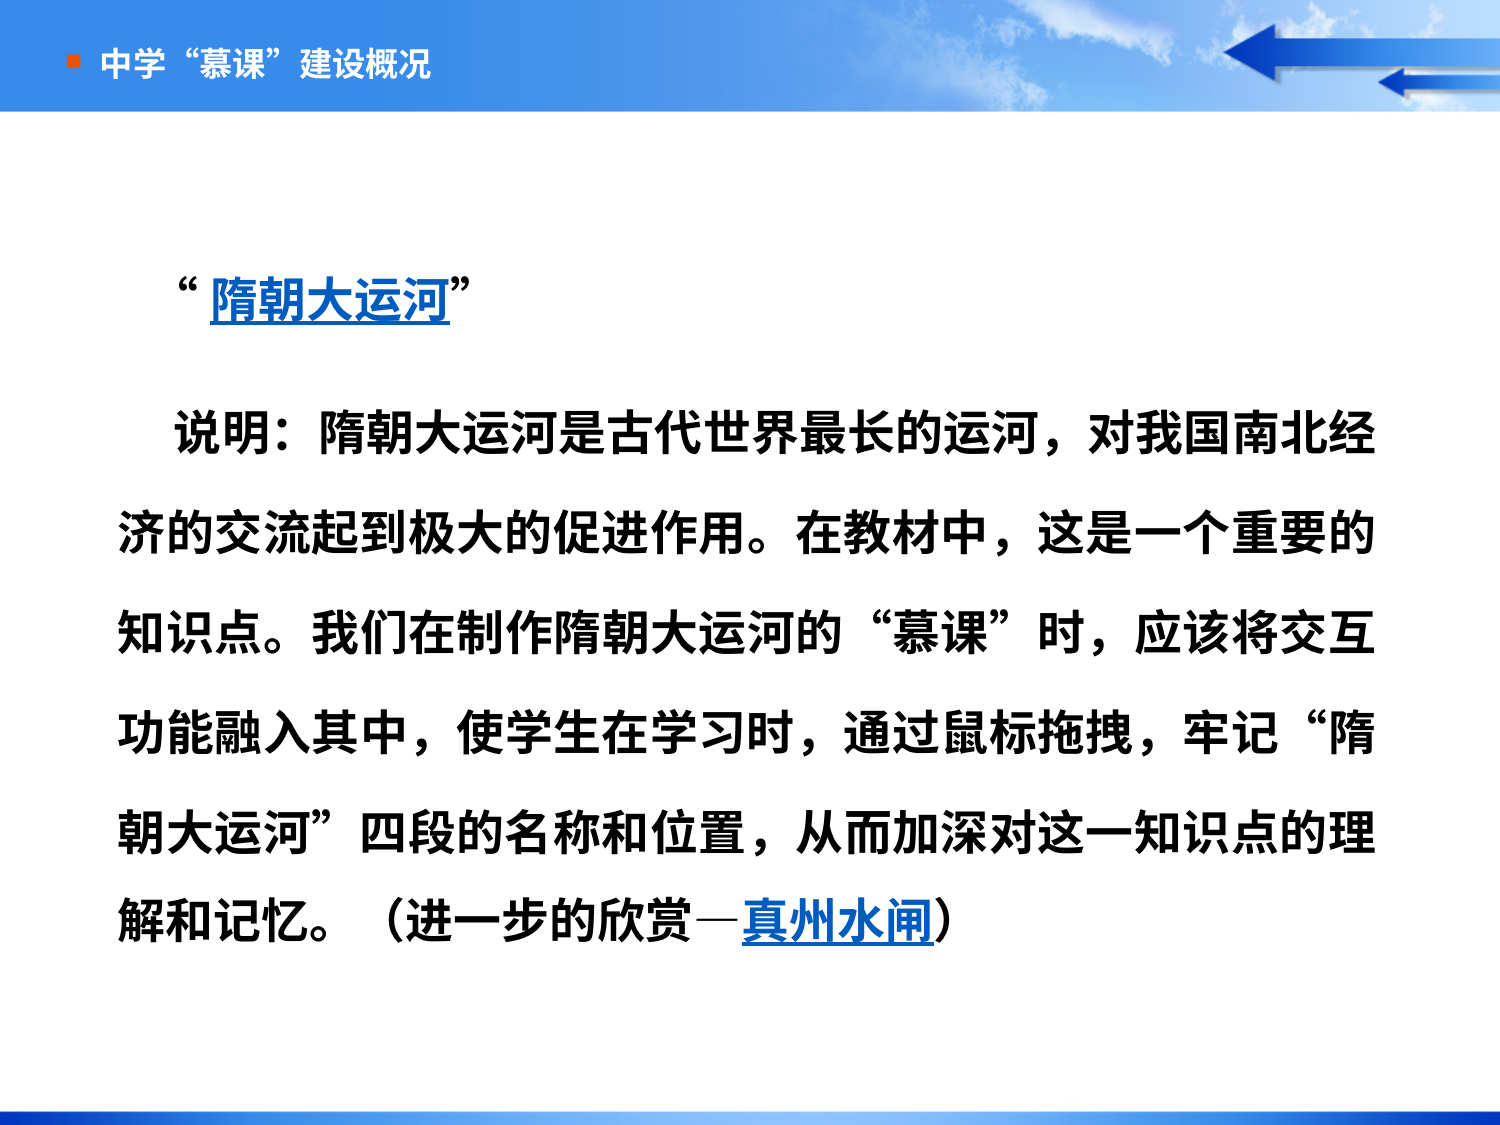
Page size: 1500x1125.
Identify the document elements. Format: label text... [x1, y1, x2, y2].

picture [0, 0, 1500, 1125]
text_box 中学“慕课”建设概况 [85, 35, 475, 91]
text_box “隋朝大运河” 说明：隋朝大运河是古代世界最长的运河，对我国南北经济的交流起到极大的促进作用。在教材中，这是一个重要的知识点。我们在制作隋朝大运河的“慕课”时，应该将交互功能融入其中，使学生在学习时，通过鼠标拖拽，牢记“隋朝大运河”四段的名称和位置，从而加深对这一知识点的理解和记忆。（进一步的欣赏—真州水闸） [103, 231, 1391, 968]
